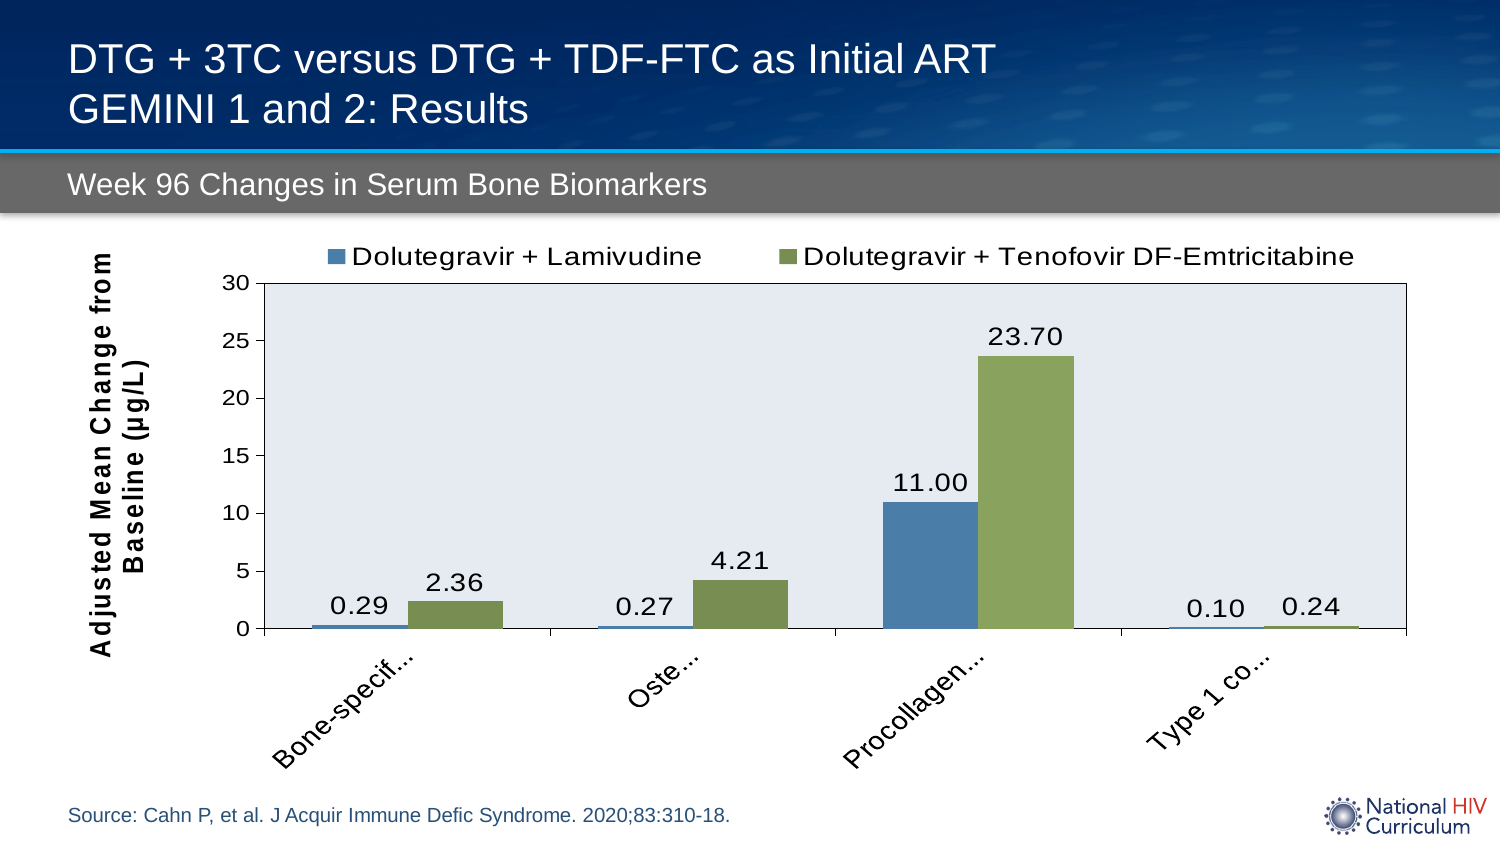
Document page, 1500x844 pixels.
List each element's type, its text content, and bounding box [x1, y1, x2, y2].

picture [0, 0, 1500, 148]
list Source: Cahn P, et al. J Acquir Immune Defic Syndrome. 2020;83:310-18. [53, 795, 1261, 835]
list Week 96 Changes in Serum Bone Biomarkers [52, 154, 1448, 211]
title DTG + 3TC versus DTG + TDF-FTC as Initial ART GEMINI 1 and 2: Results [53, 14, 1447, 149]
picture [1324, 797, 1362, 835]
chart [74, 234, 1426, 775]
